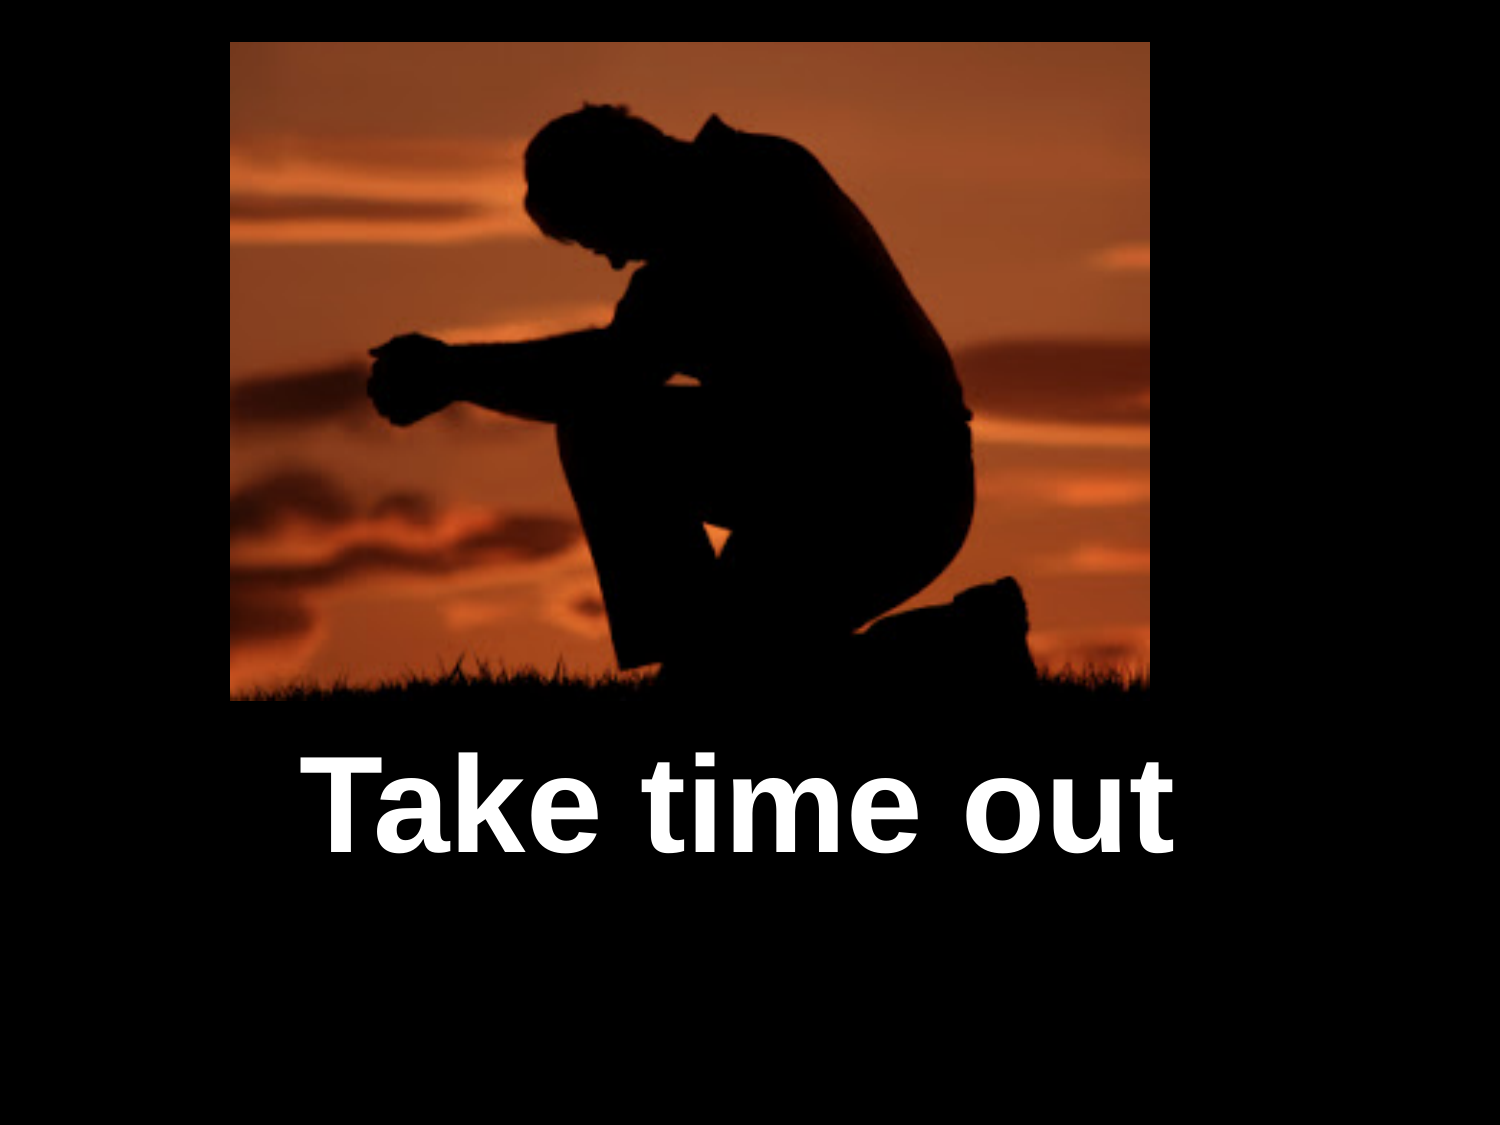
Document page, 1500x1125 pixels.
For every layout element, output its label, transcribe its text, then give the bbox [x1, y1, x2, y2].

picture [229, 42, 1151, 701]
title Take time out [100, 704, 1376, 892]
